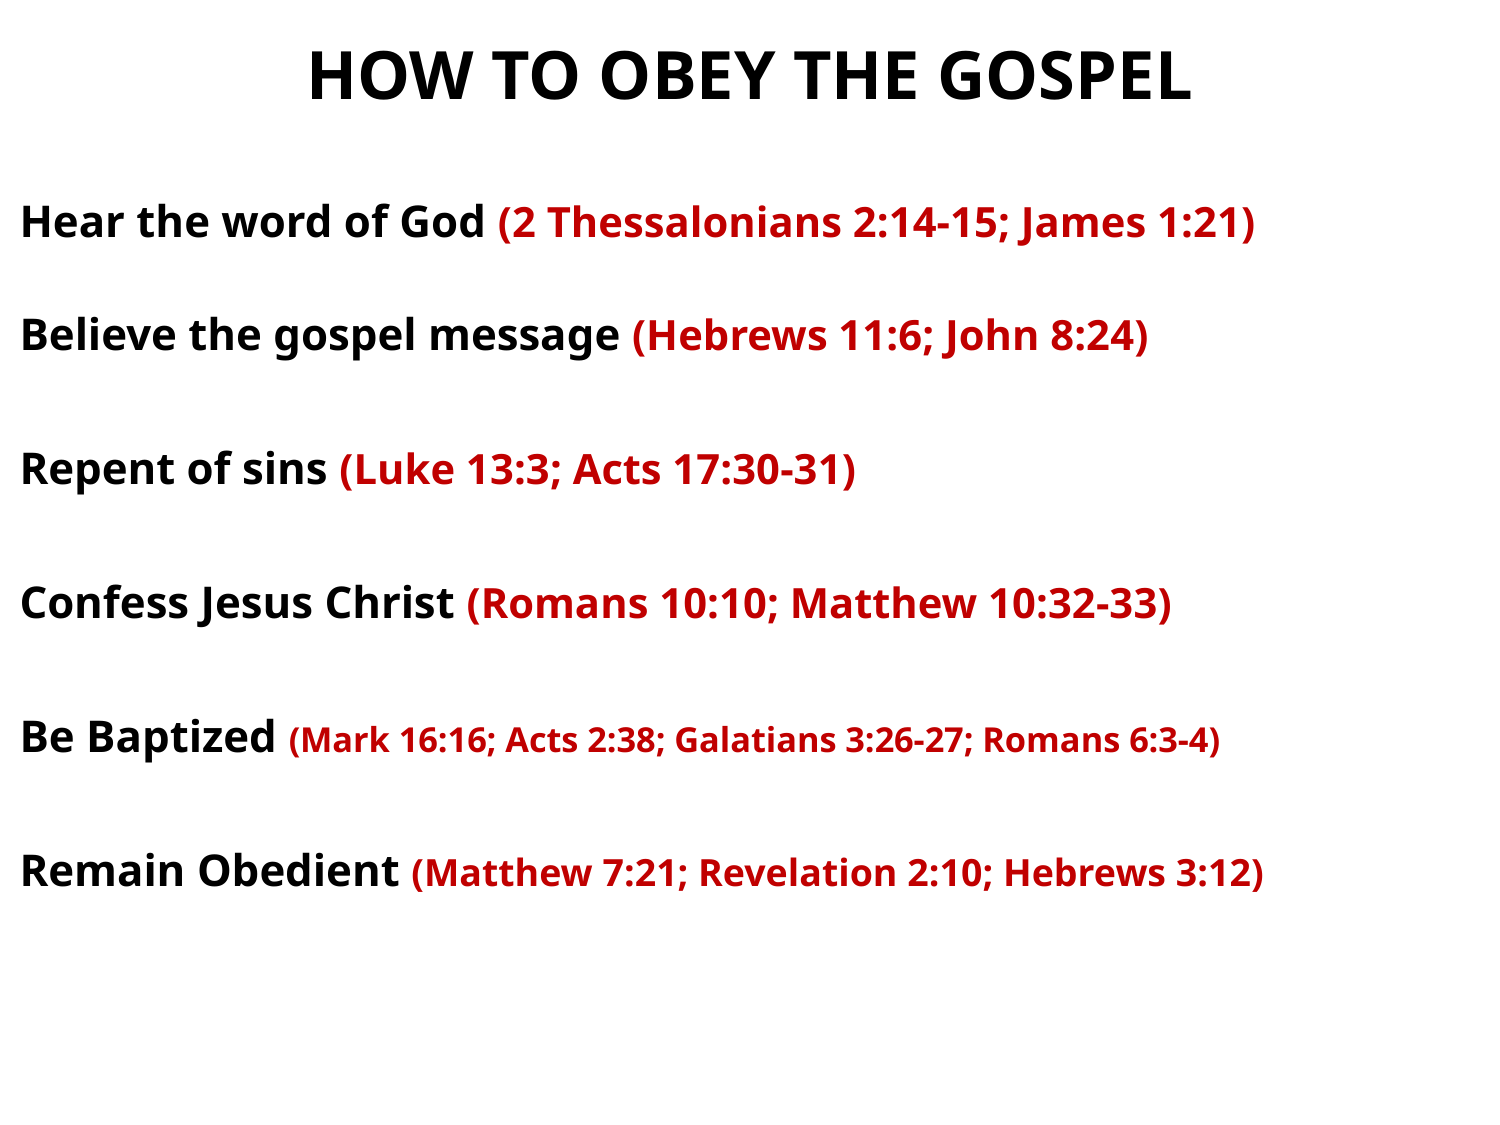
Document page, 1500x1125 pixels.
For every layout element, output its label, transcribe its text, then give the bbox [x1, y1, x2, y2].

title HOW TO OBEY THE GOSPEL [4, 18, 1496, 121]
subtitle Hear the word of God (2 Thessalonians 2:14-15; James 1:21) Believe the gospel message (Hebrews 11:6; John 8:24) Repent of sins (Luke 13:3; Acts 17:30-31) Confess Jesus Christ (Romans 10:10; Matthew 10:32-33) Be Baptized (Mark 16:16; Acts 2:38; Galatians 3:26-27; Romans 6:3-4) Remain Obedient (Matthew 7:21; Revelation 2:10; Hebrews 3:12) [4, 121, 1496, 1107]
